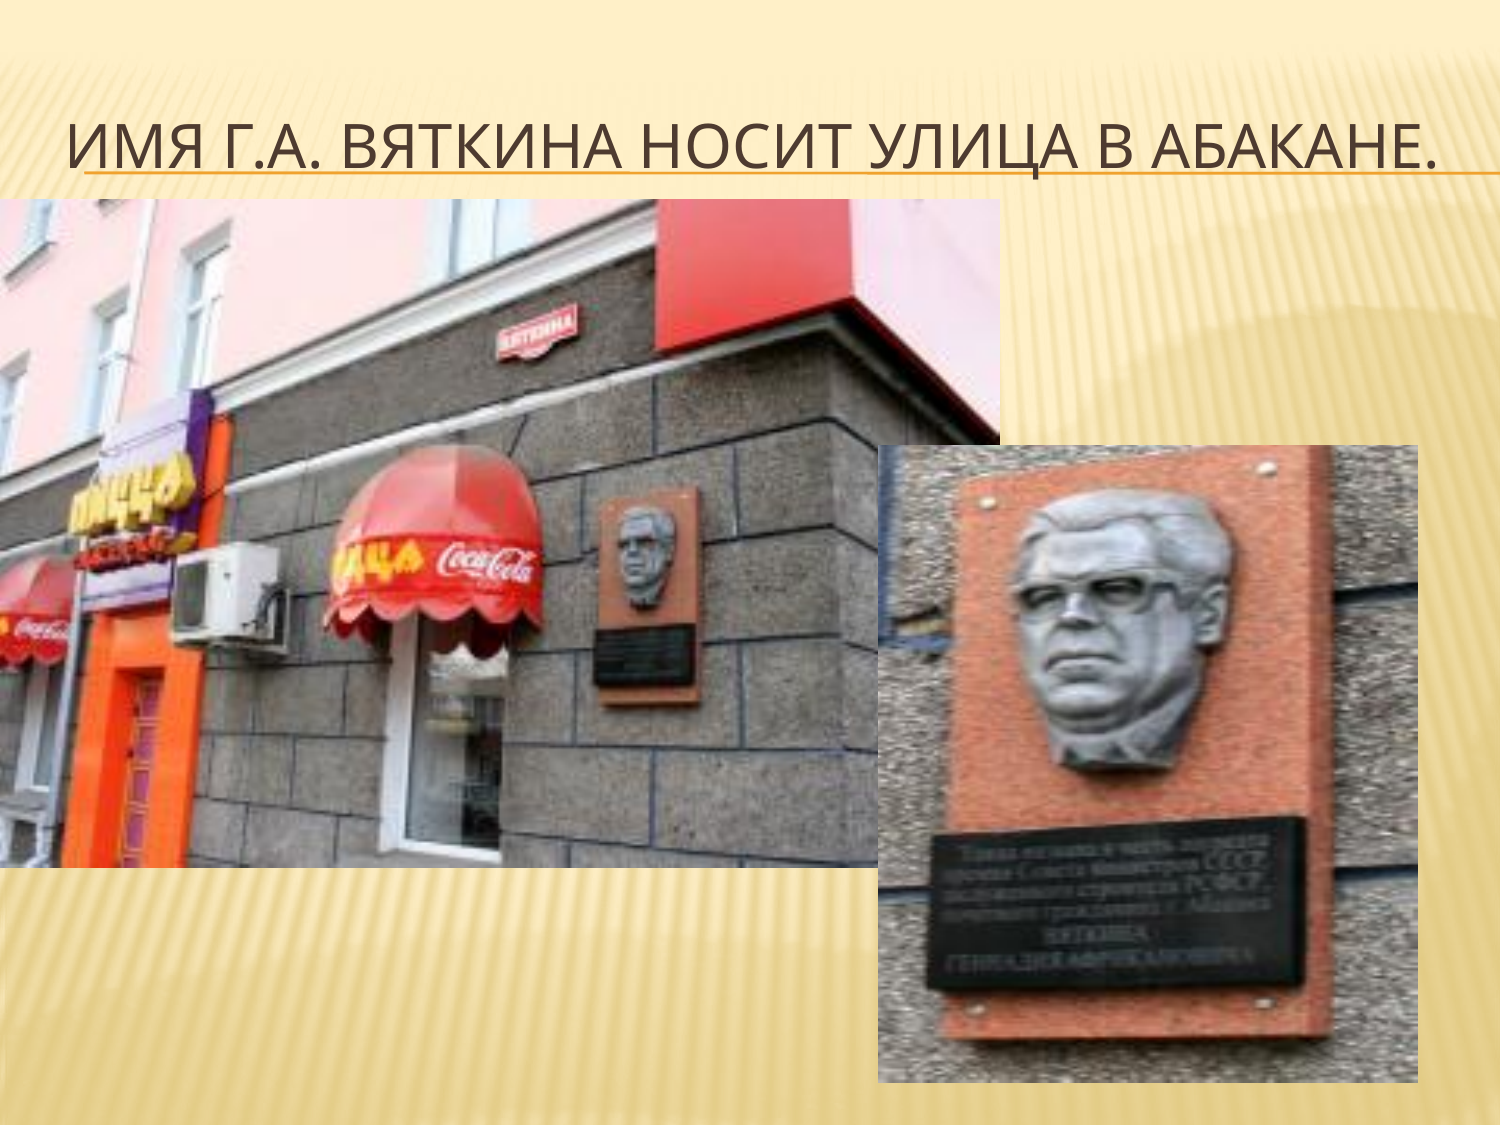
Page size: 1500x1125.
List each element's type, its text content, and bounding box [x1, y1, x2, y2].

title Имя Г.А. Вяткина носит улица в Абакане. [50, 75, 1475, 213]
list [0, 198, 1001, 869]
picture [878, 445, 1419, 1084]
